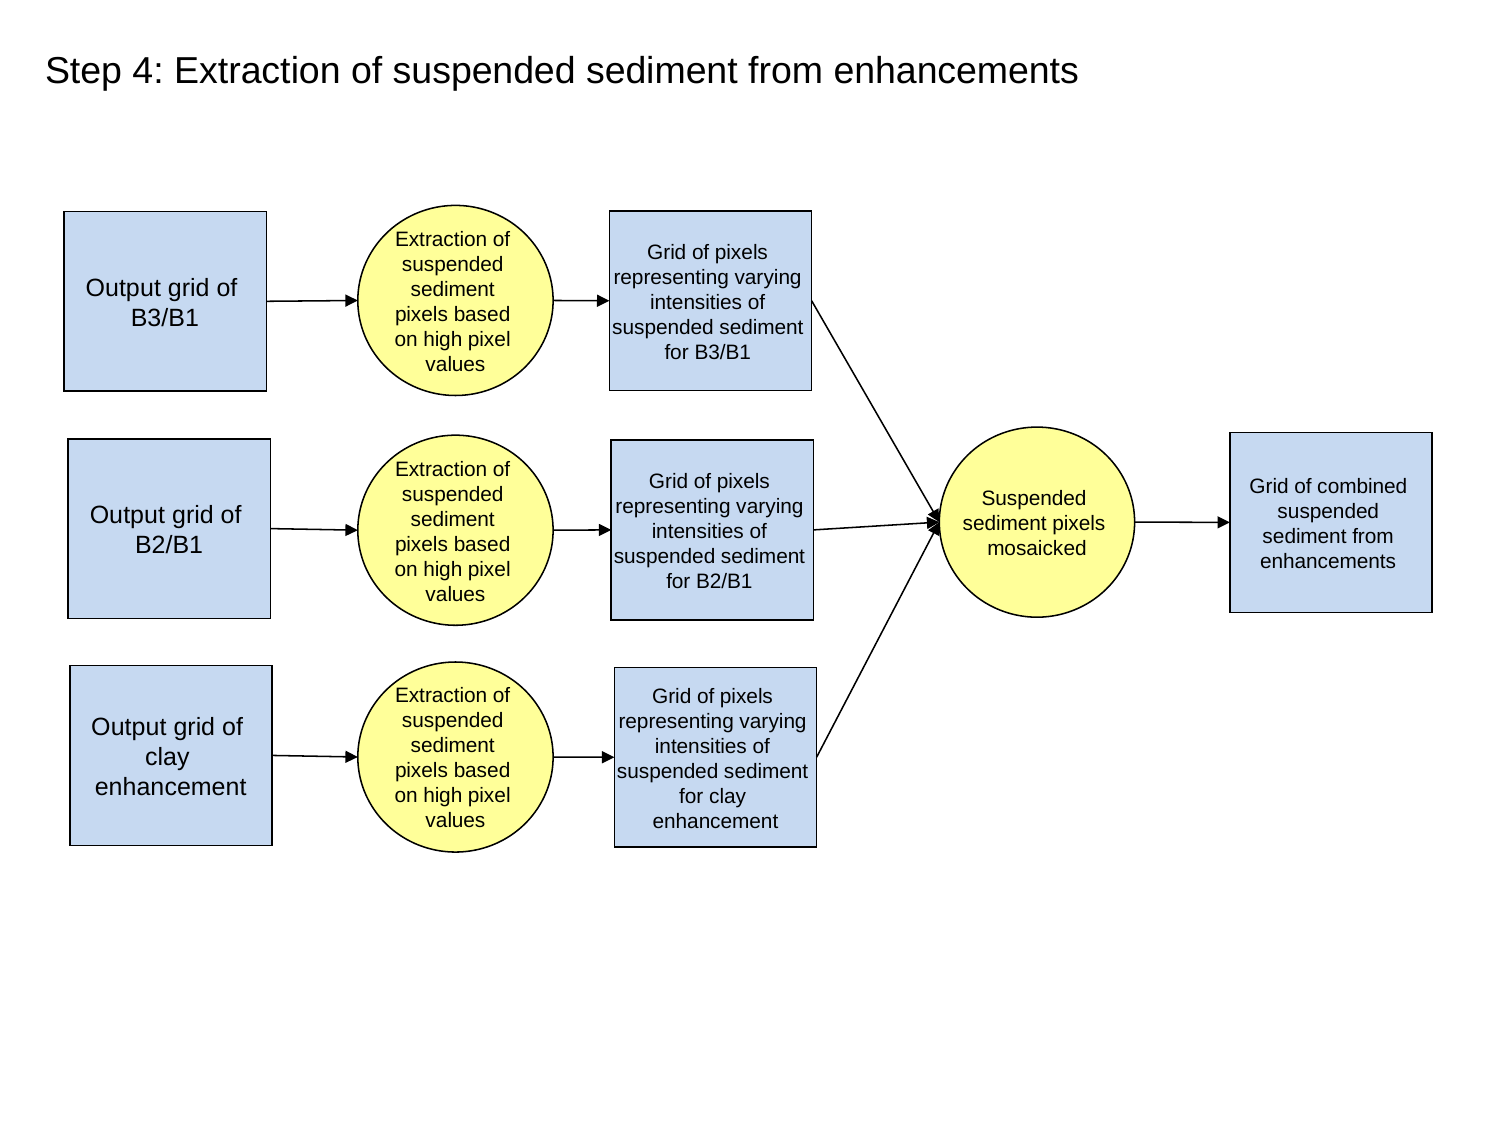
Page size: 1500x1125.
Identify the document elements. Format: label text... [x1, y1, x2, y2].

text_box Grid of pixels representing varying intensities of suspended sediment for clay enhancement [614, 667, 817, 848]
text_box Output grid of clay enhancement [69, 665, 273, 846]
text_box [811, 300, 940, 522]
text_box Grid of combined suspended sediment from enhancements [1229, 432, 1433, 613]
text_box Grid of pixels representing varying intensities of suspended sediment for B3/B1 [609, 210, 812, 391]
text_box Suspended sediment pixels mosaicked [944, 427, 1135, 618]
text_box Grid of pixels representing varying intensities of suspended sediment for B2/B1 [611, 440, 811, 620]
text_box Extraction of suspended sediment pixels based on high pixel values [357, 662, 554, 853]
text_box Output grid of B3/B1 [64, 211, 267, 392]
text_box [816, 521, 940, 758]
text_box Extraction of suspended sediment pixels based on high pixel values [357, 435, 554, 626]
text_box Step 4: Extraction of suspended sediment from enhancements [30, 38, 1433, 99]
text_box Extraction of suspended sediment pixels based on high pixel values [357, 205, 554, 396]
text_box Output grid of B2/B1 [68, 438, 271, 619]
